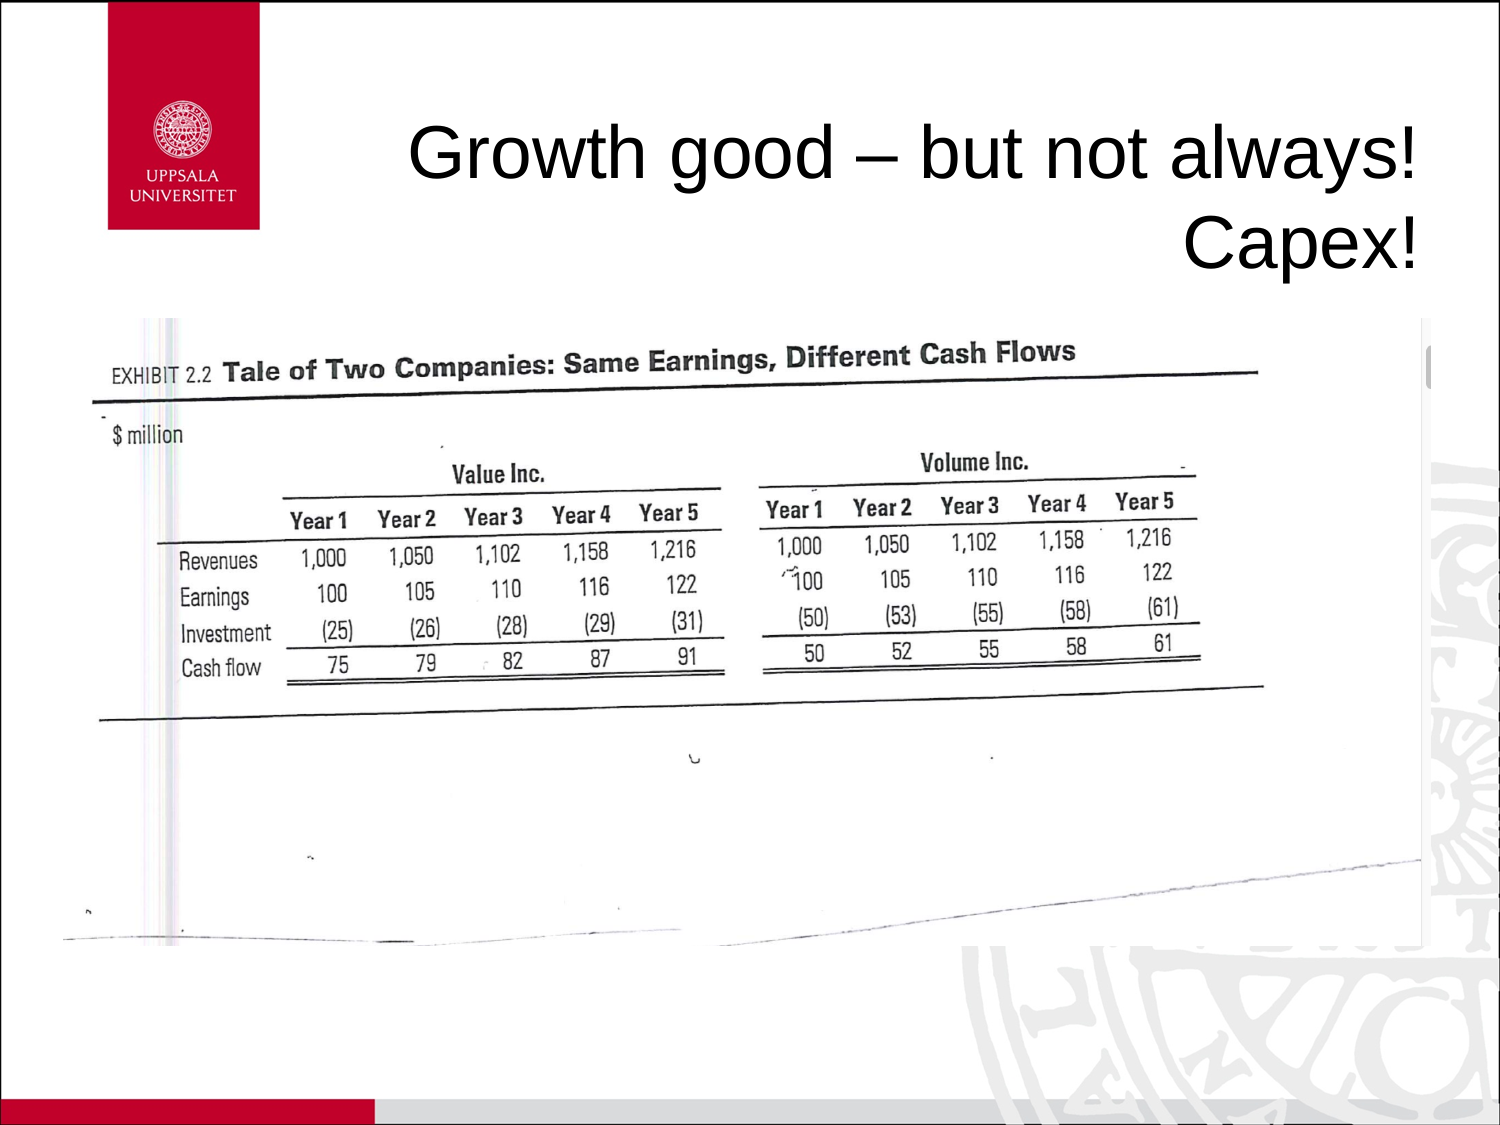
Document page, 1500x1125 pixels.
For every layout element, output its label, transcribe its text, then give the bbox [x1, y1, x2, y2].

picture [0, 0, 1500, 1125]
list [62, 317, 1432, 947]
title Growth good – but not always! Capex! [289, 99, 1436, 288]
